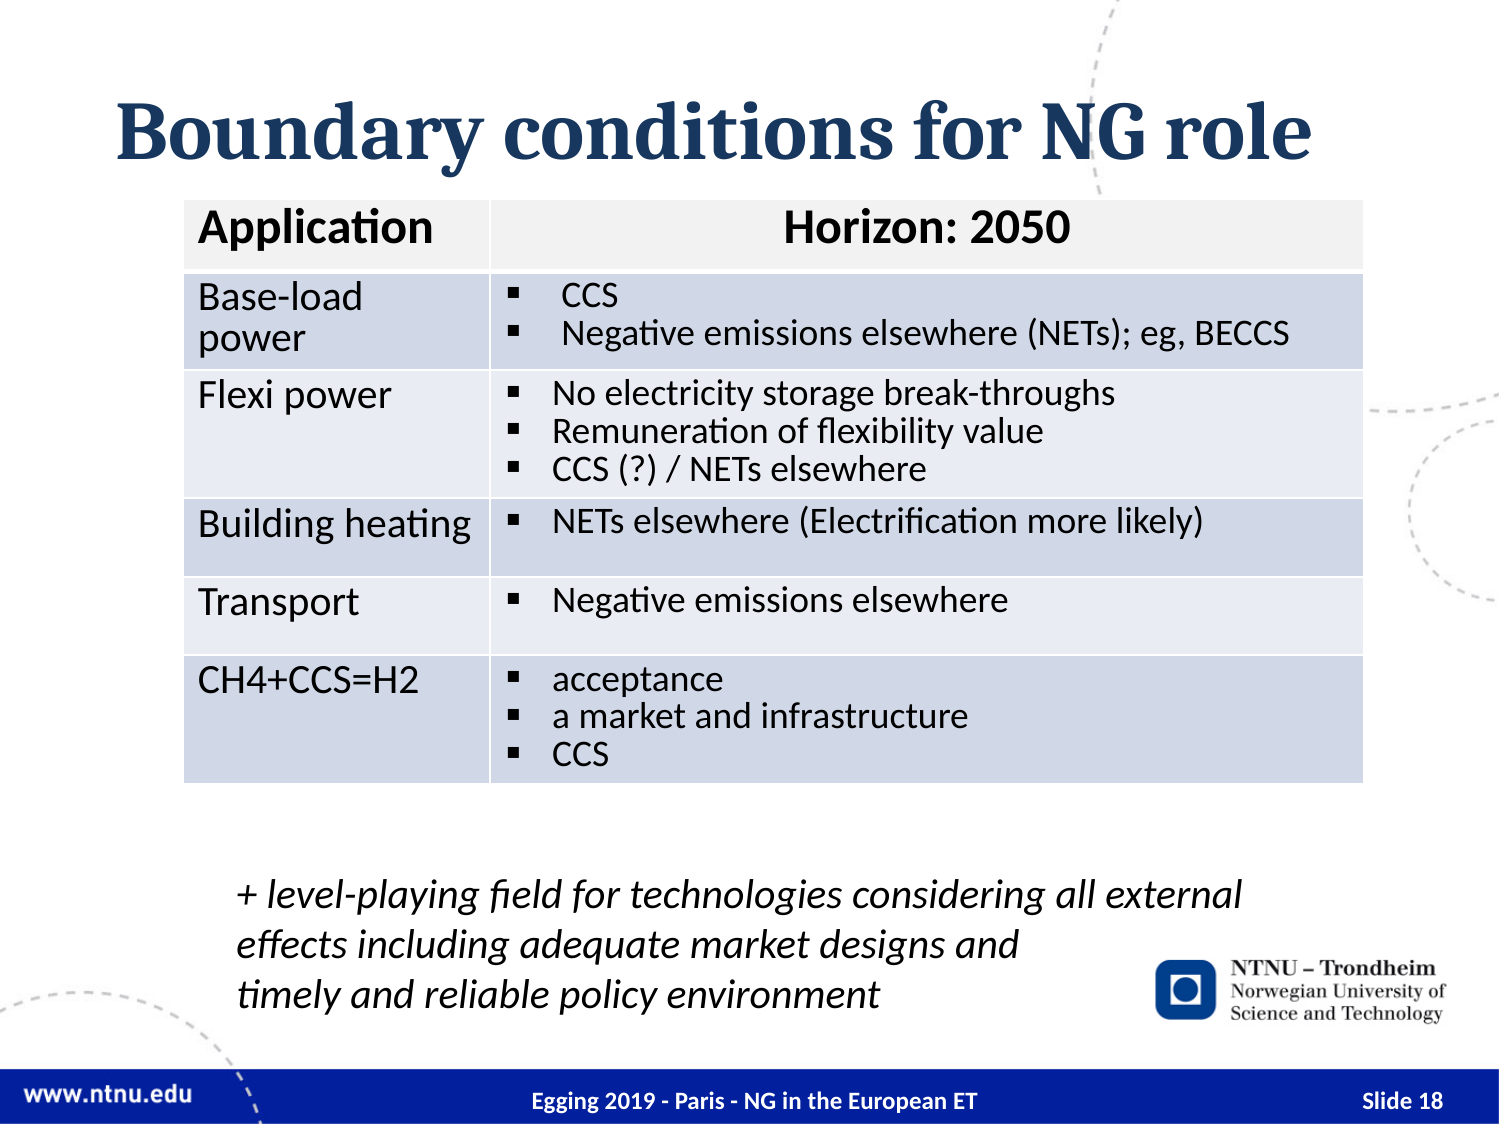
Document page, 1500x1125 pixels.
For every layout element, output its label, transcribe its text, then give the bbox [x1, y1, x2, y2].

text_box + level-playing field for technologies considering all external effects including adequate market designs and timely and reliable policy environment [221, 859, 1270, 1025]
picture [0, 0, 1500, 1125]
table_cell NETs elsewhere (Electrification more likely) [491, 499, 1363, 576]
table_cell Base-load power [184, 274, 489, 369]
title Boundary conditions for NG role [100, 56, 1400, 197]
table_header Horizon: 2050 [491, 200, 1363, 269]
table_cell Building heating [184, 499, 489, 576]
table_cell Flexi power [184, 371, 489, 497]
table_cell Transport [184, 578, 489, 654]
table_cell No electricity storage break-throughs Remuneration of flexibility value CCS (?) / NETs elsewhere [491, 371, 1363, 497]
table_cell CCS Negative emissions elsewhere (NETs); eg, BECCS [491, 274, 1363, 369]
footer Egging 2019 - Paris - NG in the European ET [382, 1069, 1128, 1125]
table_cell Negative emissions elsewhere [491, 578, 1363, 654]
table_cell CH4+CCS=H2 [184, 656, 489, 783]
slide_number 18 [1303, 1069, 1459, 1125]
table_cell acceptance a market and infrastructure CCS [491, 656, 1363, 783]
table_header Application [184, 200, 489, 269]
